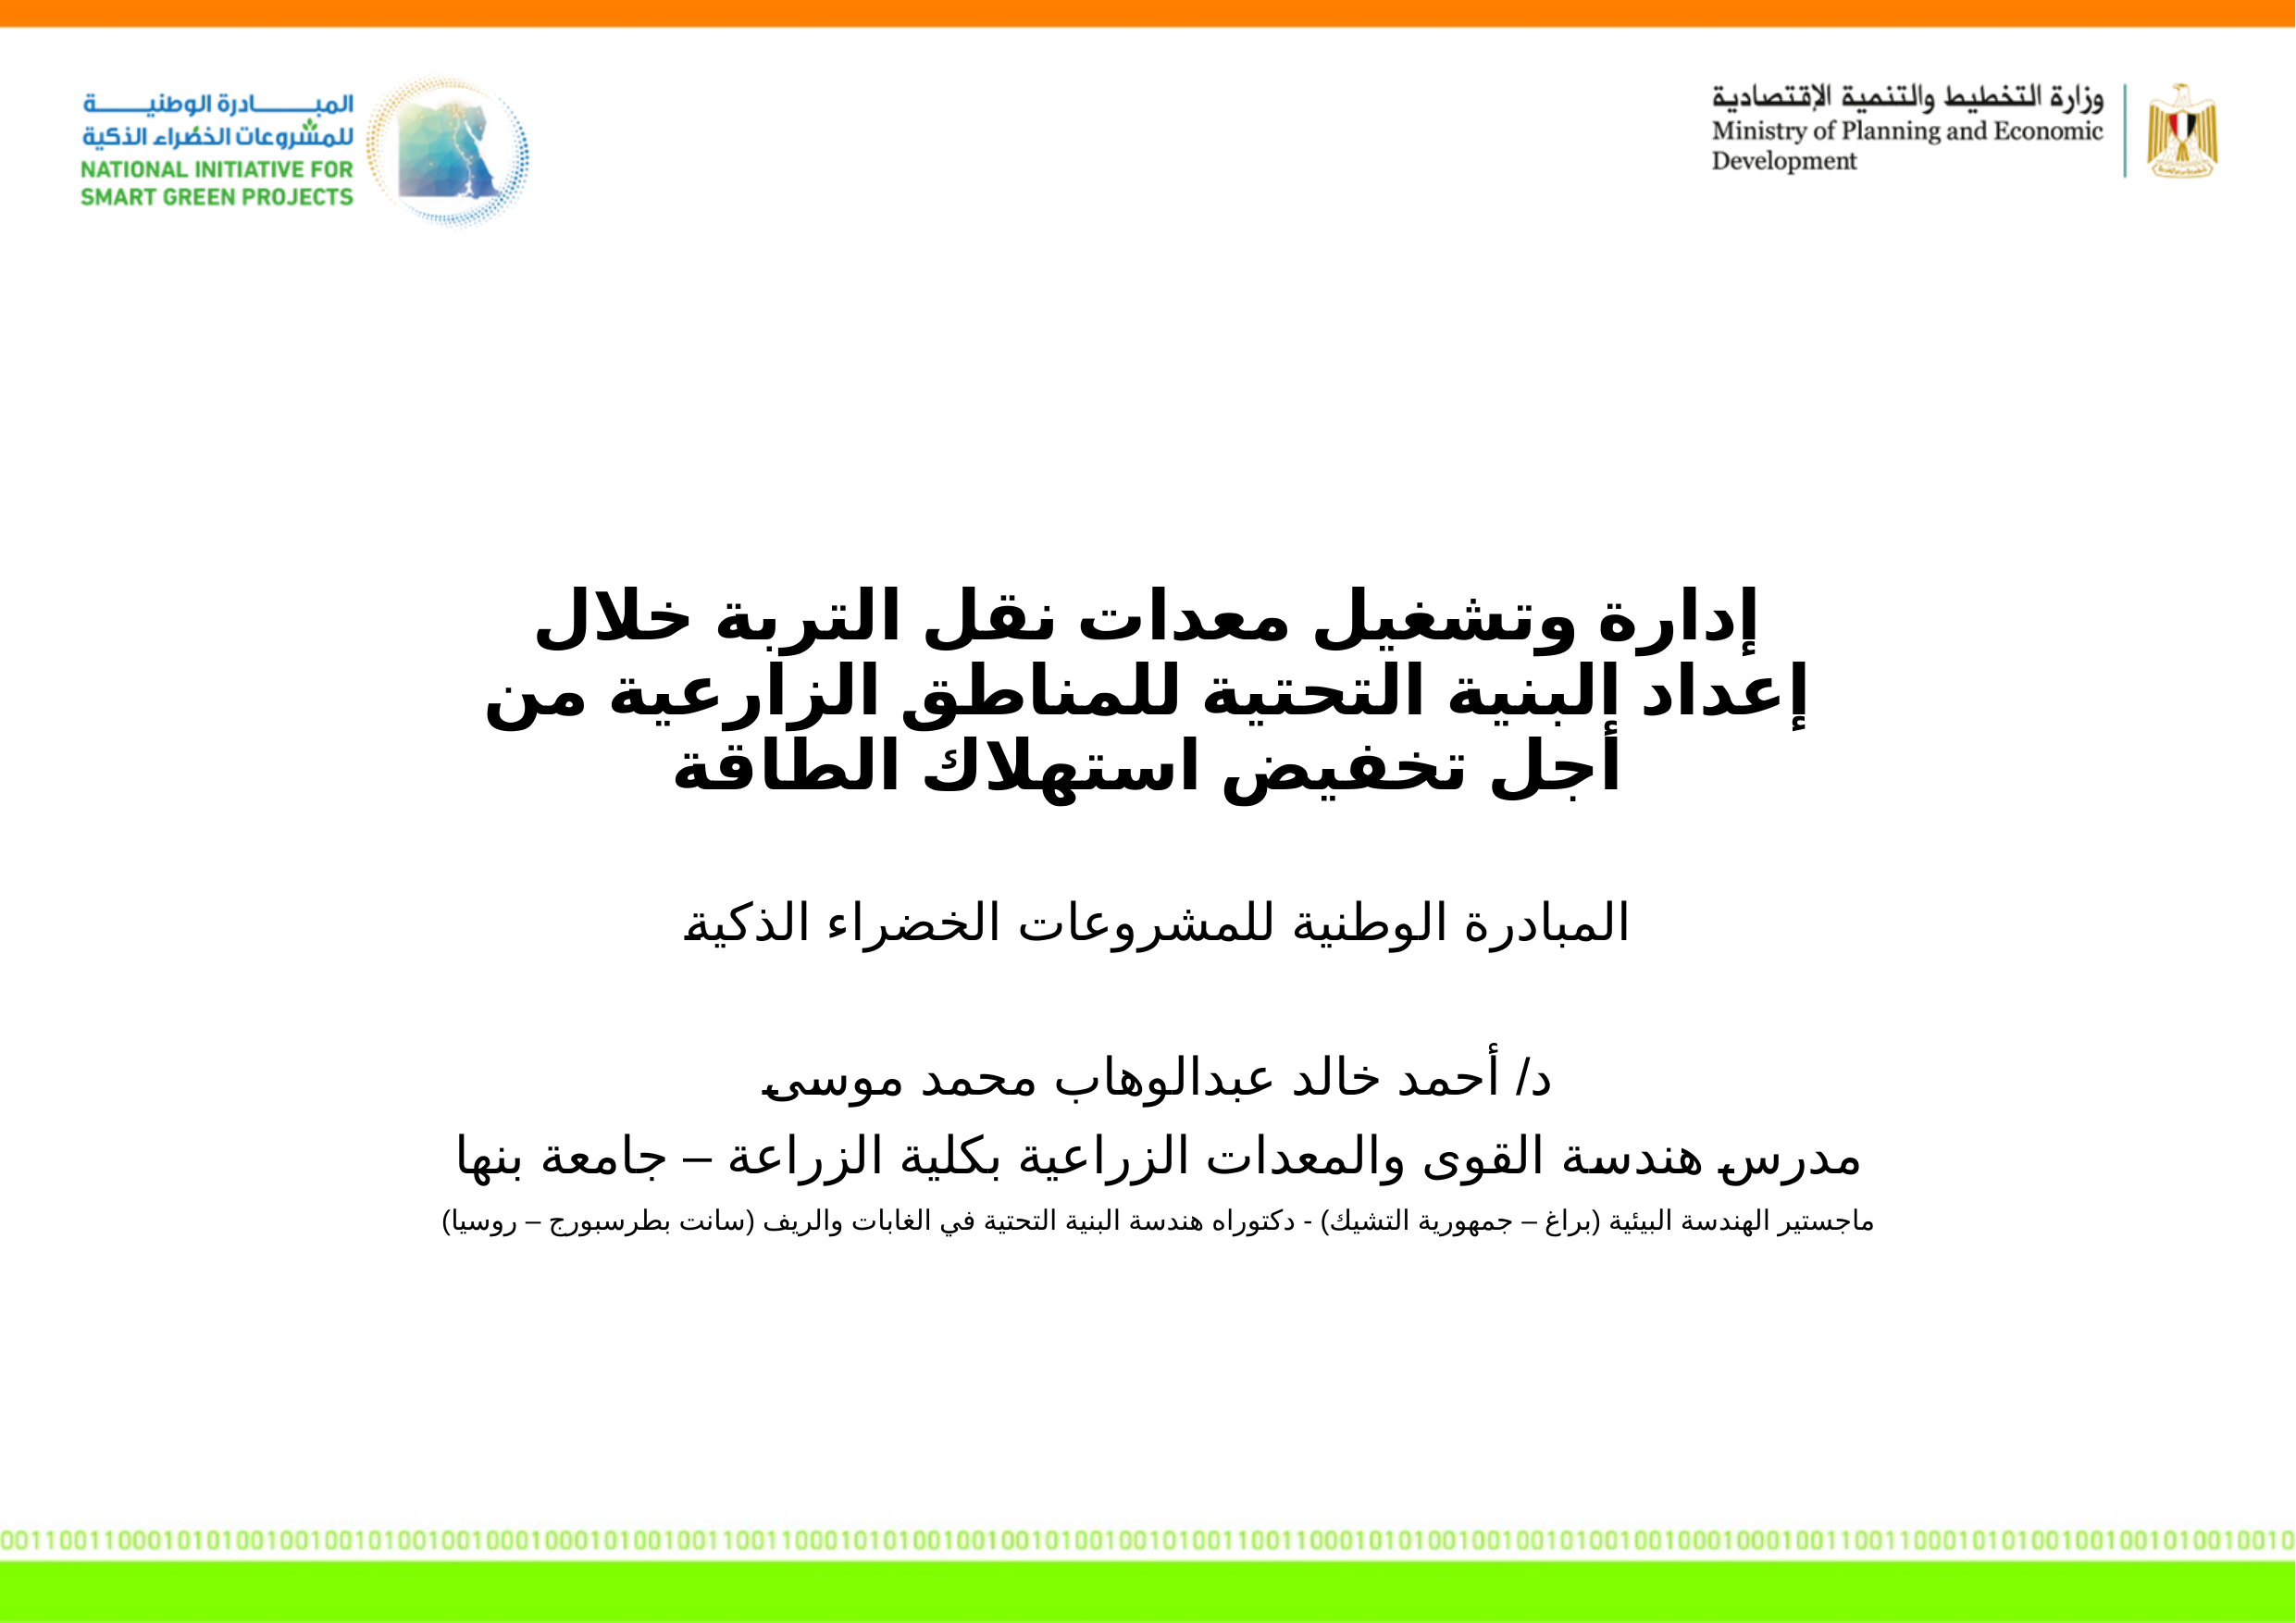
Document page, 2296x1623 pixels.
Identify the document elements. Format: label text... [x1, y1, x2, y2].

picture [0, 0, 2296, 1623]
title إدارة وتشغيل معدات نقل التربة خلال إعداد البنية التحتية للمناطق الزارعية من أجل تخفيض استهلاك الطاقة [453, 545, 1843, 812]
subtitle المبادرة الوطنية للمشروعات الخضراء الذكية د/ أحمد خالد عبدالوهاب محمد موسى مدرس هندسة القوى والمعدات الزراعية بكلية الزراعة – جامعة بنها ماجستير الهندسة البيئية (براغ – جمهورية التشيك) - دكتوراه هندسة البنية التحتية في الغابات والريف (سانت بطرسبورج – روسيا) [296, 888, 2021, 1245]
